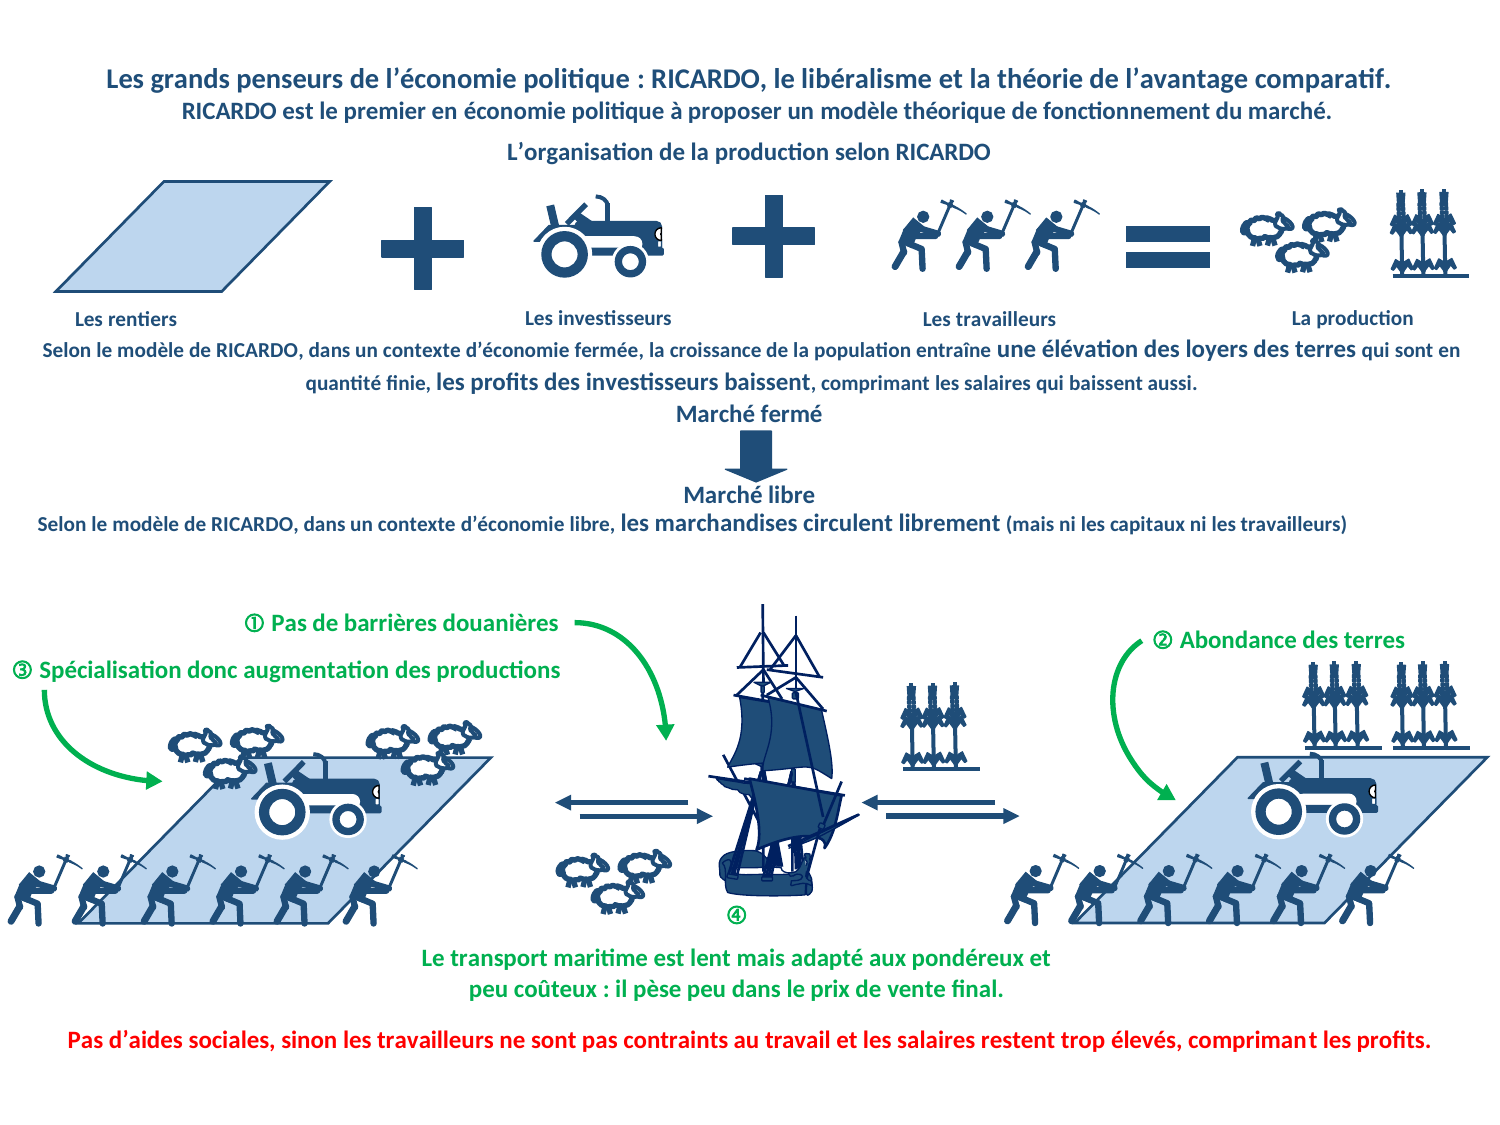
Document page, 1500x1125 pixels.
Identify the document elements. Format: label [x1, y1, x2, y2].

text_box [0, 54, 1500, 1070]
